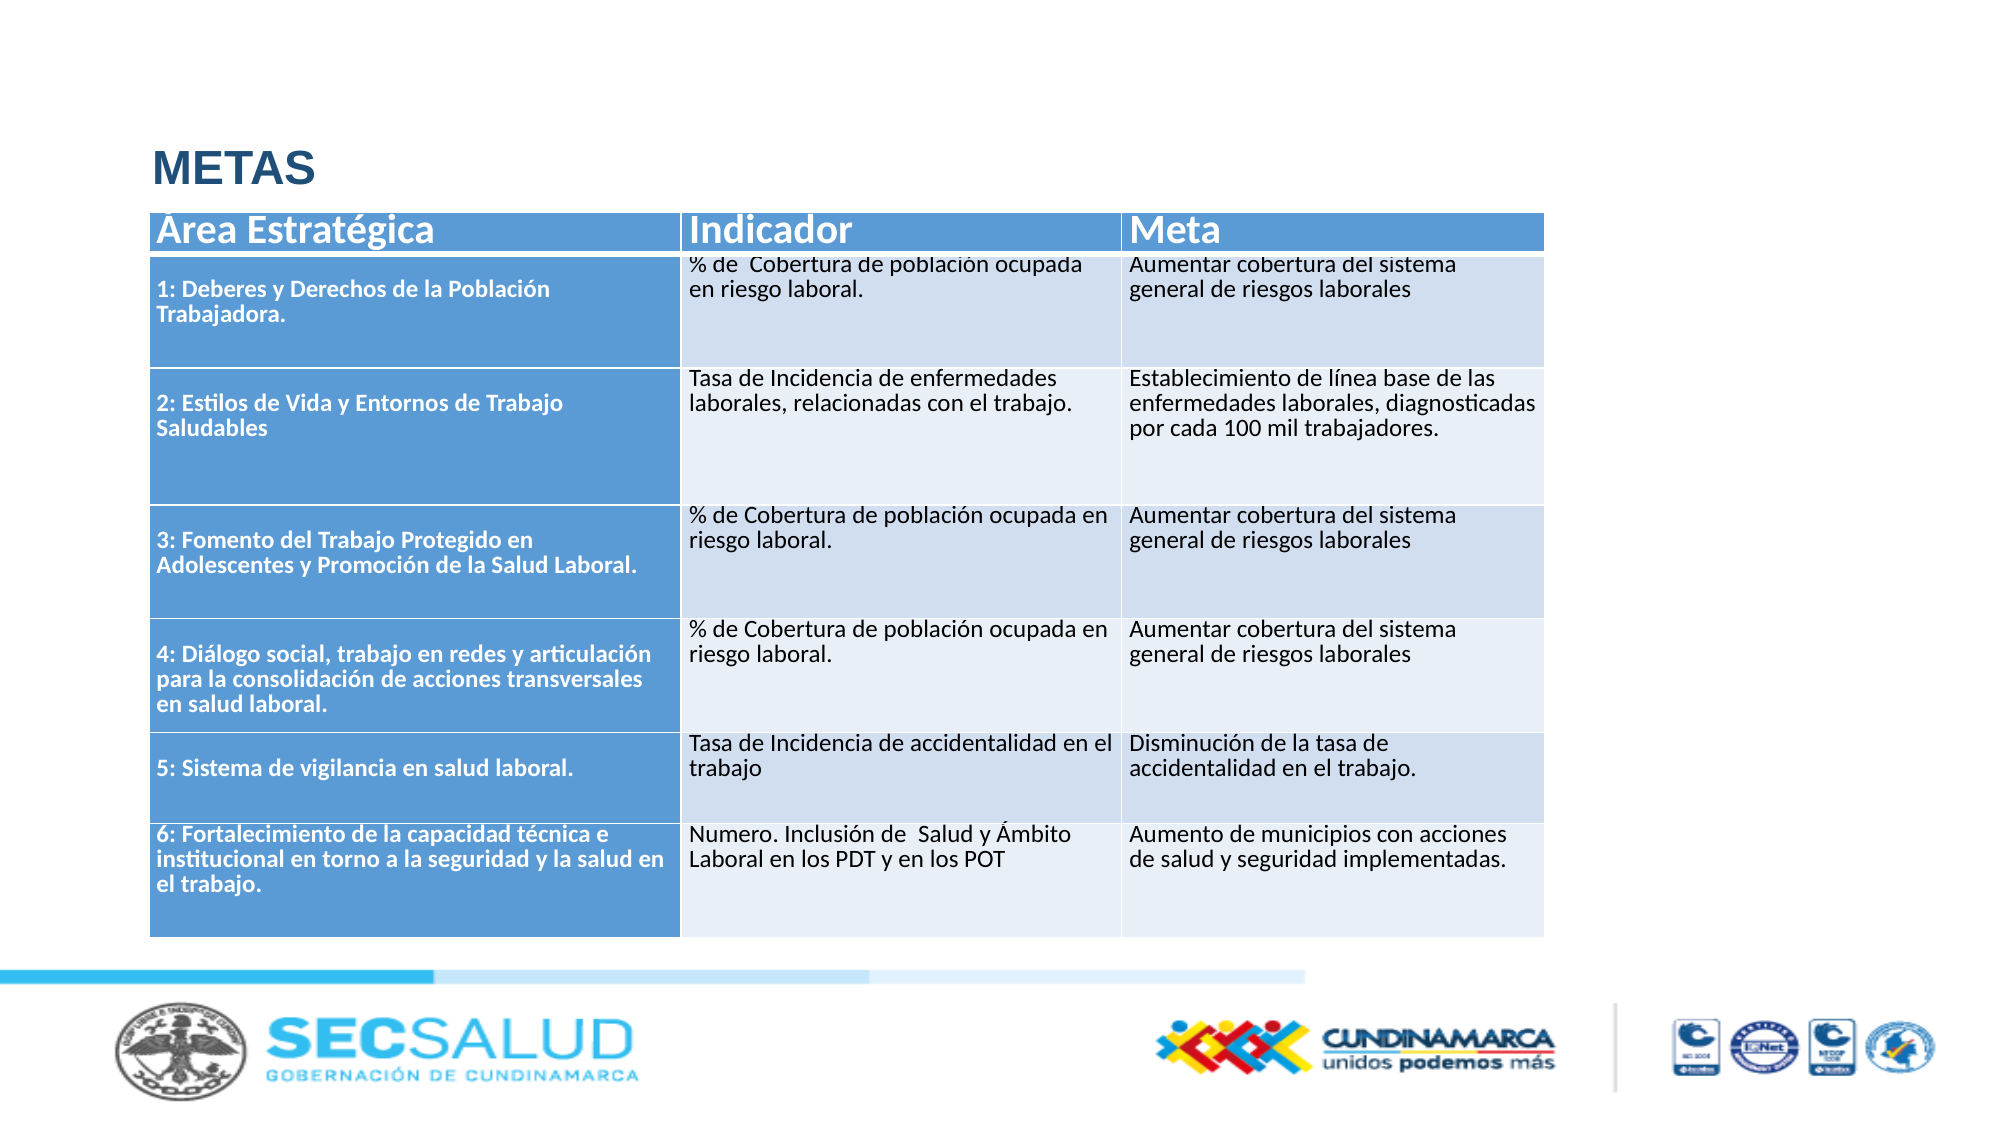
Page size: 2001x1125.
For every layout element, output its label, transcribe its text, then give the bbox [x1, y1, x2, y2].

title METAS [137, 59, 1863, 278]
table_cell 2: Estilos de Vida y Entornos de Trabajo Saludables [150, 369, 680, 504]
table_cell 3: Fomento del Trabajo Protegido en Adolescentes y Promoción de la Salud Laboral. [150, 506, 680, 618]
table_cell Aumentar cobertura del sistema general de riesgos laborales [1122, 506, 1544, 618]
table_header Área Estratégica [150, 213, 680, 251]
table_cell 4: Diálogo social, trabajo en redes y articulación para la consolidación de acciones transversales en salud laboral. [150, 619, 680, 732]
table_cell % de Cobertura de población ocupada en riesgo laboral. [682, 619, 1121, 732]
table_cell Aumentar cobertura del sistema general de riesgos laborales [1122, 619, 1544, 732]
table_cell Tasa de Incidencia de accidentalidad en el trabajo [682, 733, 1121, 823]
table_cell Tasa de Incidencia de enfermedades laborales, relacionadas con el trabajo. [682, 369, 1121, 504]
table_cell Disminución de la tasa de accidentalidad en el trabajo. [1122, 733, 1544, 823]
table_cell Establecimiento de línea base de las enfermedades laborales, diagnosticadas por cada 100 mil trabajadores. [1122, 369, 1544, 504]
table_cell Aumento de municipios con acciones de salud y seguridad implementadas. [1122, 824, 1544, 937]
picture [0, 0, 2001, 1125]
table_cell 6: Fortalecimiento de la capacidad técnica e institucional en torno a la seguridad y la salud en el trabajo. [150, 824, 680, 937]
table_cell 1: Deberes y Derechos de la Población Trabajadora. [150, 257, 680, 367]
table_header Indicador [682, 213, 1121, 251]
table_cell Numero. Inclusión de Salud y Ámbito Laboral en los PDT y en los POT [682, 824, 1121, 937]
table_cell % de Cobertura de población ocupada en riesgo laboral. [682, 506, 1121, 618]
table_header Meta [1122, 213, 1544, 251]
table_cell 5: Sistema de vigilancia en salud laboral. [150, 733, 680, 823]
table_cell Aumentar cobertura del sistema general de riesgos laborales [1122, 257, 1544, 367]
table_cell % de Cobertura de población ocupada en riesgo laboral. [682, 257, 1121, 367]
